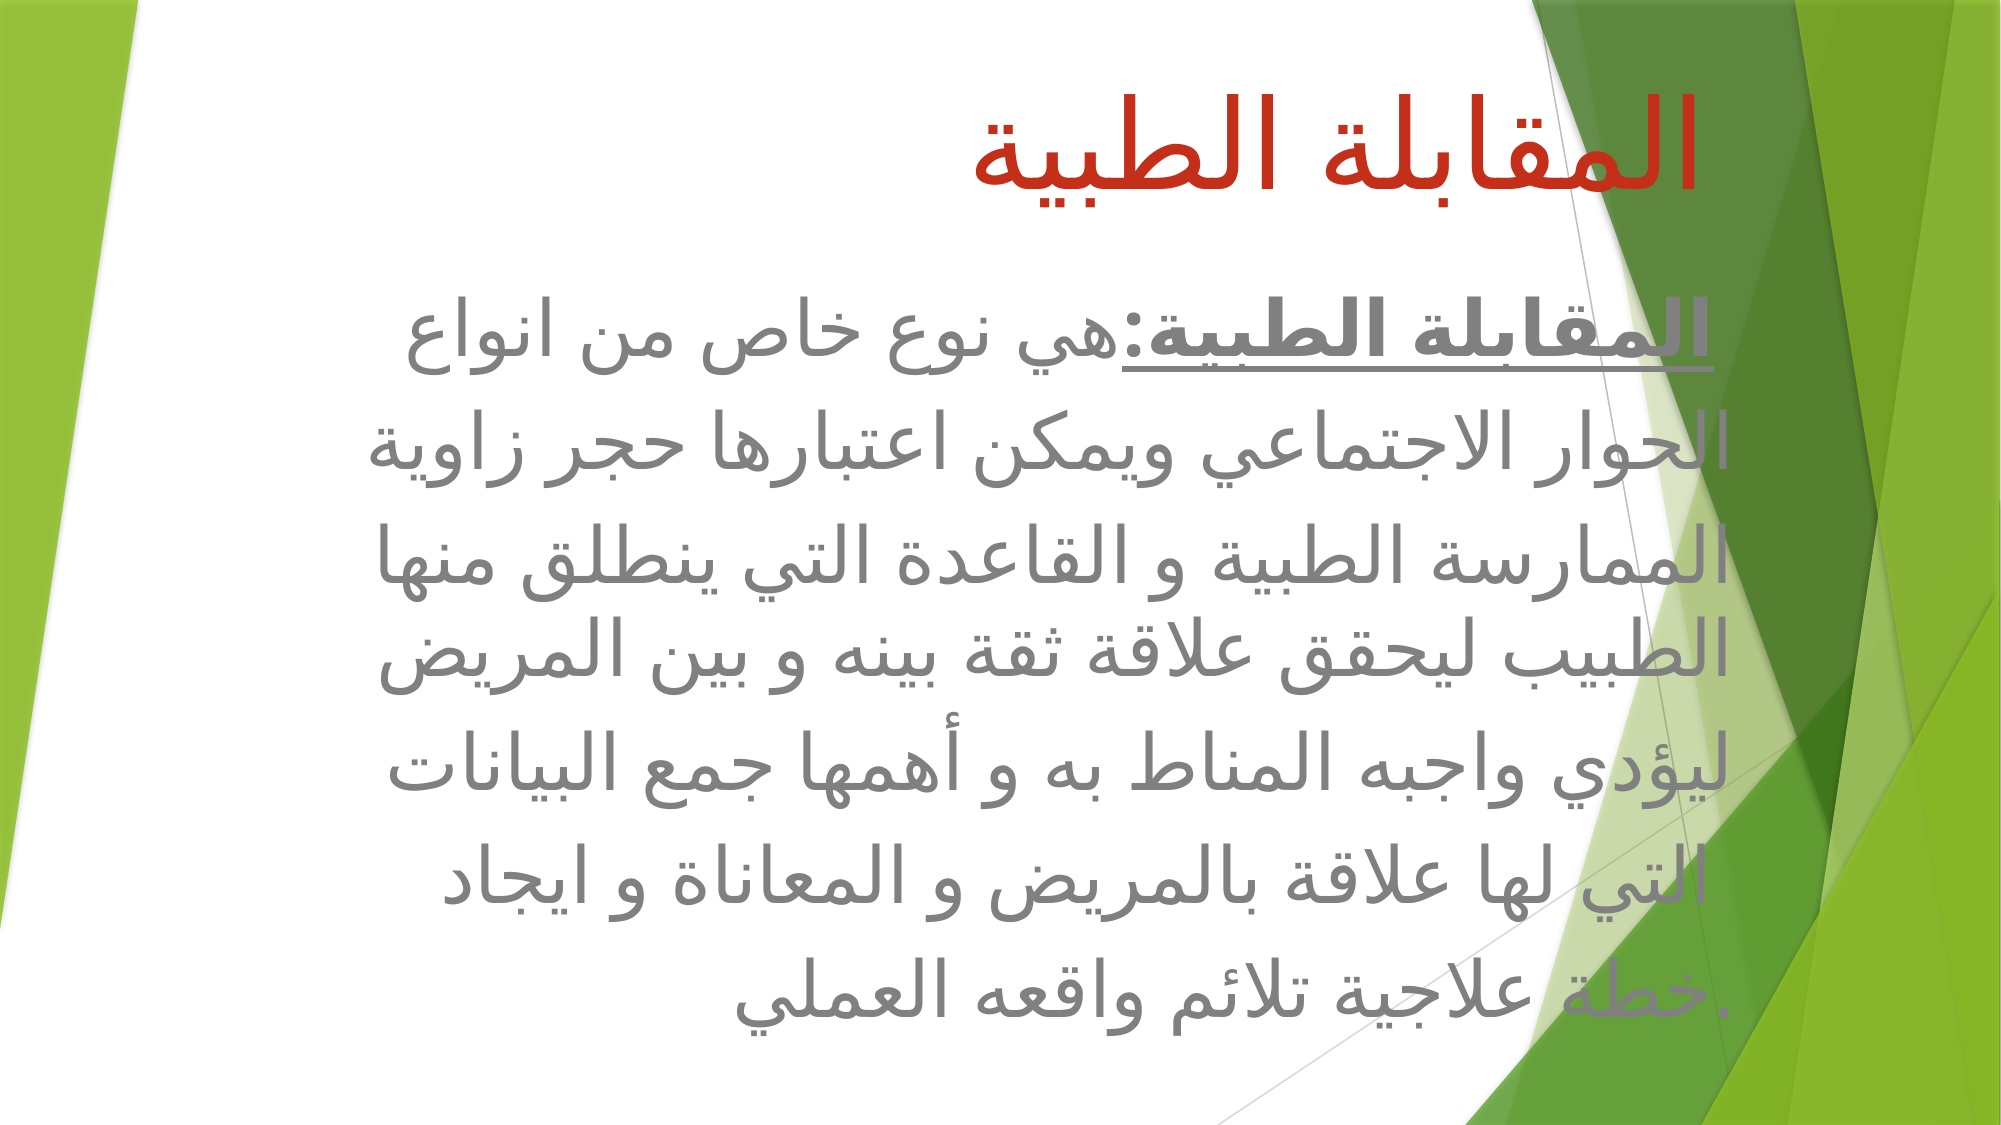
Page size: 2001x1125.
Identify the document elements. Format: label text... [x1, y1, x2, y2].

subtitle المقابلة الطبية:هي نوع خاص من انواع الحوار الاجتماعي ويمكن اعتبارها حجر زاوية الممارسة الطبية و القاعدة التي ينطلق منها الطبيب ليحقق علاقة ثقة بينه و بين المريض ليؤدي واجبه المناط به و أهمها جمع البيانات التي لها علاقة بالمريض و المعاناة و ايجاد خطة علاجية تلائم واقعه العملي. [249, 270, 1750, 1057]
title المقابلة الطبية [222, 44, 1723, 222]
